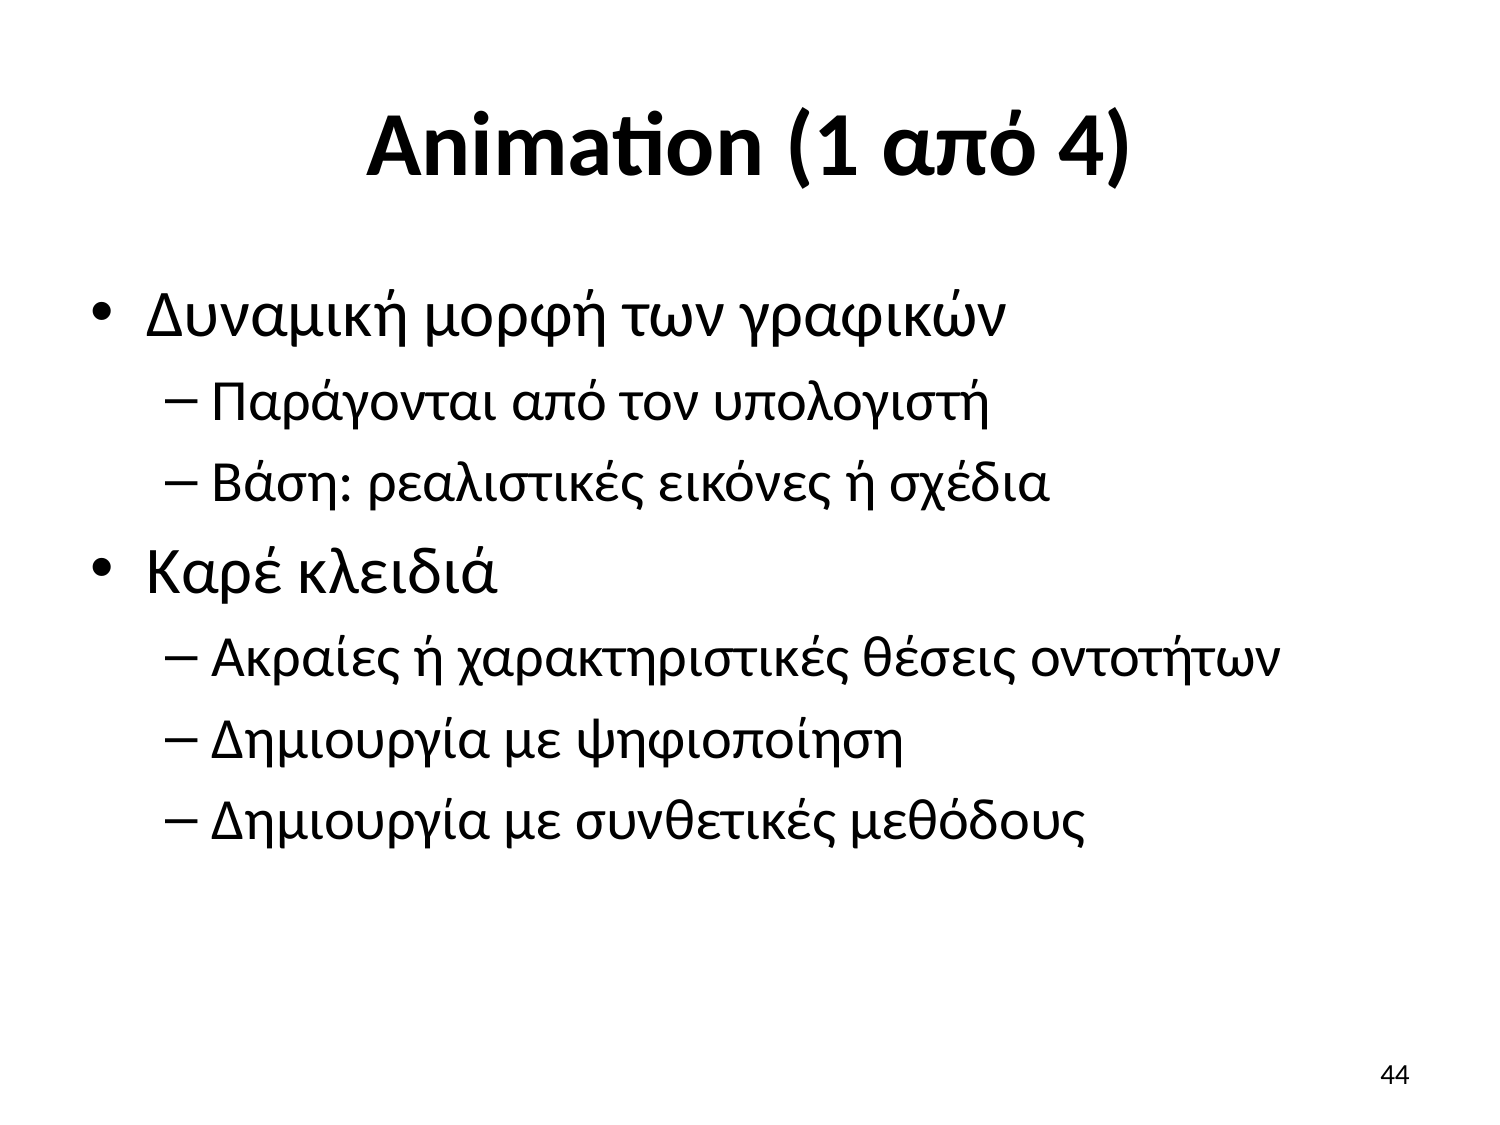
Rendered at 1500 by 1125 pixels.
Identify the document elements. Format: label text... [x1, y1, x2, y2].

slide_number 44 [1074, 1042, 1425, 1103]
title Animation (1 από 4) [75, 45, 1425, 233]
list Δυναμική μορφή των γραφικών Παράγονται από τον υπολογιστή Βάση: ρεαλιστικές εικόνες ή σχέδια Καρέ κλειδιά Ακραίες ή χαρακτηριστικές θέσεις οντοτήτων Δημιουργία με ψηφιοποίηση Δημιουργία με συνθετικές μεθόδους [75, 262, 1425, 1005]
